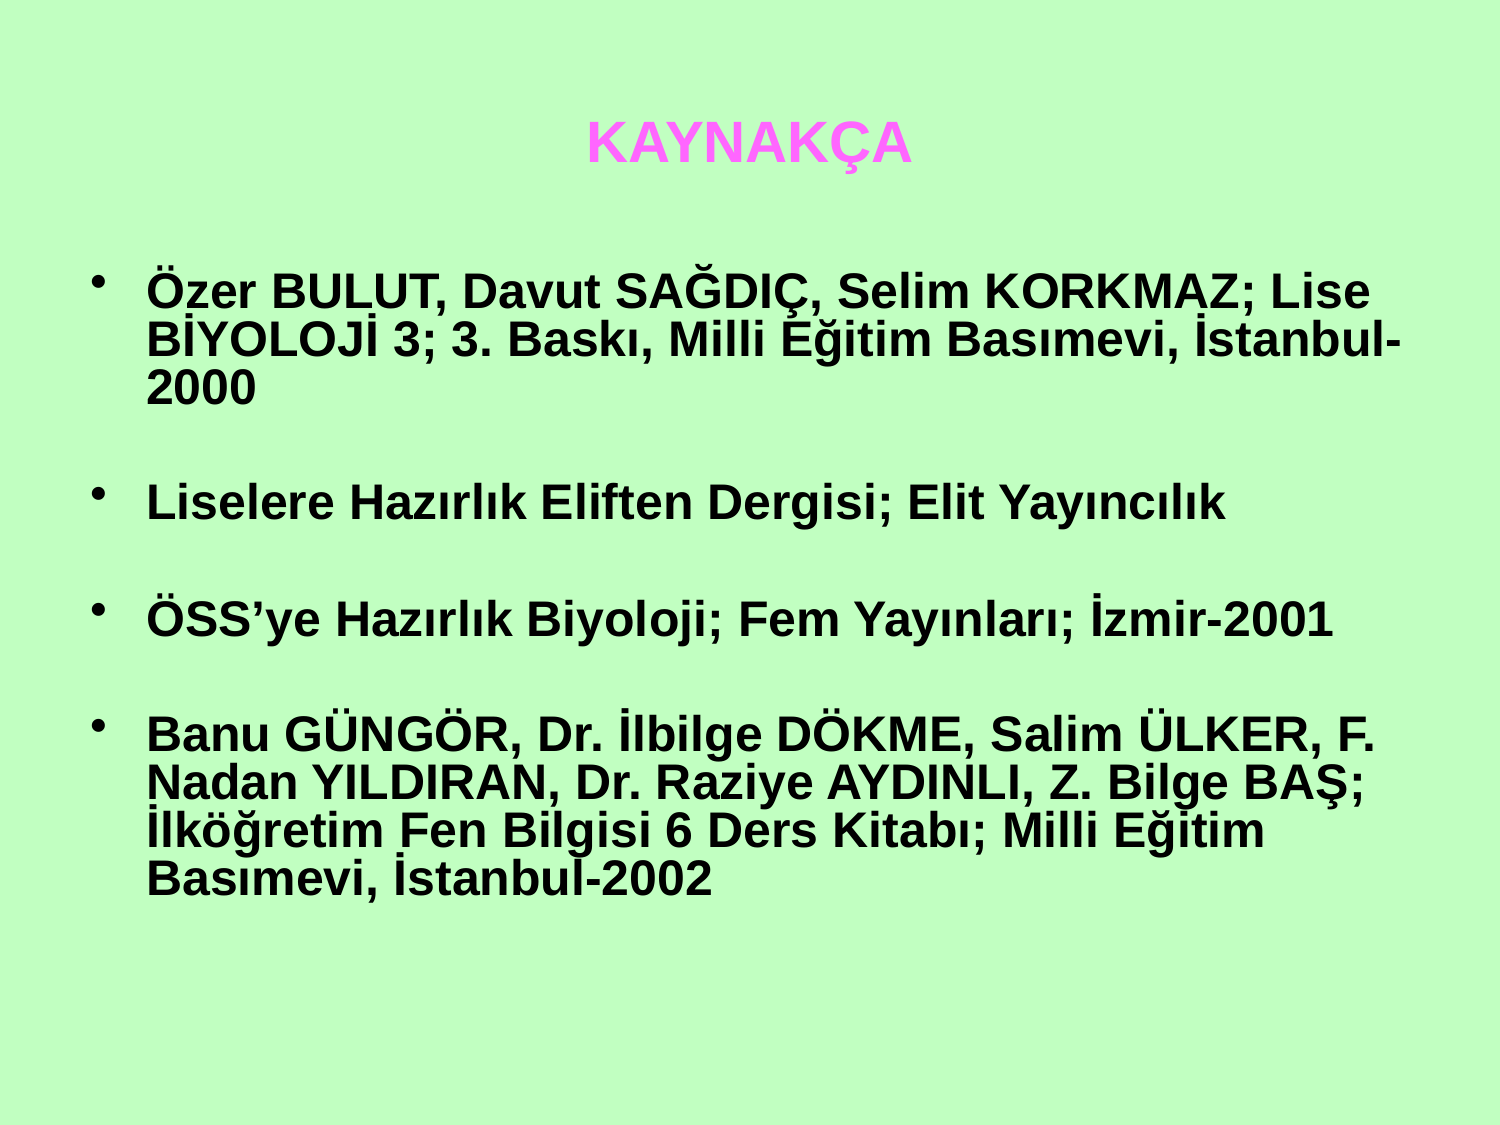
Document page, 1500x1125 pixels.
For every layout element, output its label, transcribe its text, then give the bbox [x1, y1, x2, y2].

list Özer BULUT, Davut SAĞDIÇ, Selim KORKMAZ; Lise BİYOLOJİ 3; 3. Baskı, Milli Eğitim Basımevi, İstanbul-2000 Liselere Hazırlık Eliften Dergisi; Elit Yayıncılık ÖSS’ye Hazırlık Biyoloji; Fem Yayınları; İzmir-2001 Banu GÜNGÖR, Dr. İlbilge DÖKME, Salim ÜLKER, F. Nadan YILDIRAN, Dr. Raziye AYDINLI, Z. Bilge BAŞ; İlköğretim Fen Bilgisi 6 Ders Kitabı; Milli Eğitim Basımevi, İstanbul-2002 [75, 262, 1425, 1005]
title KAYNAKÇA [75, 45, 1425, 233]
